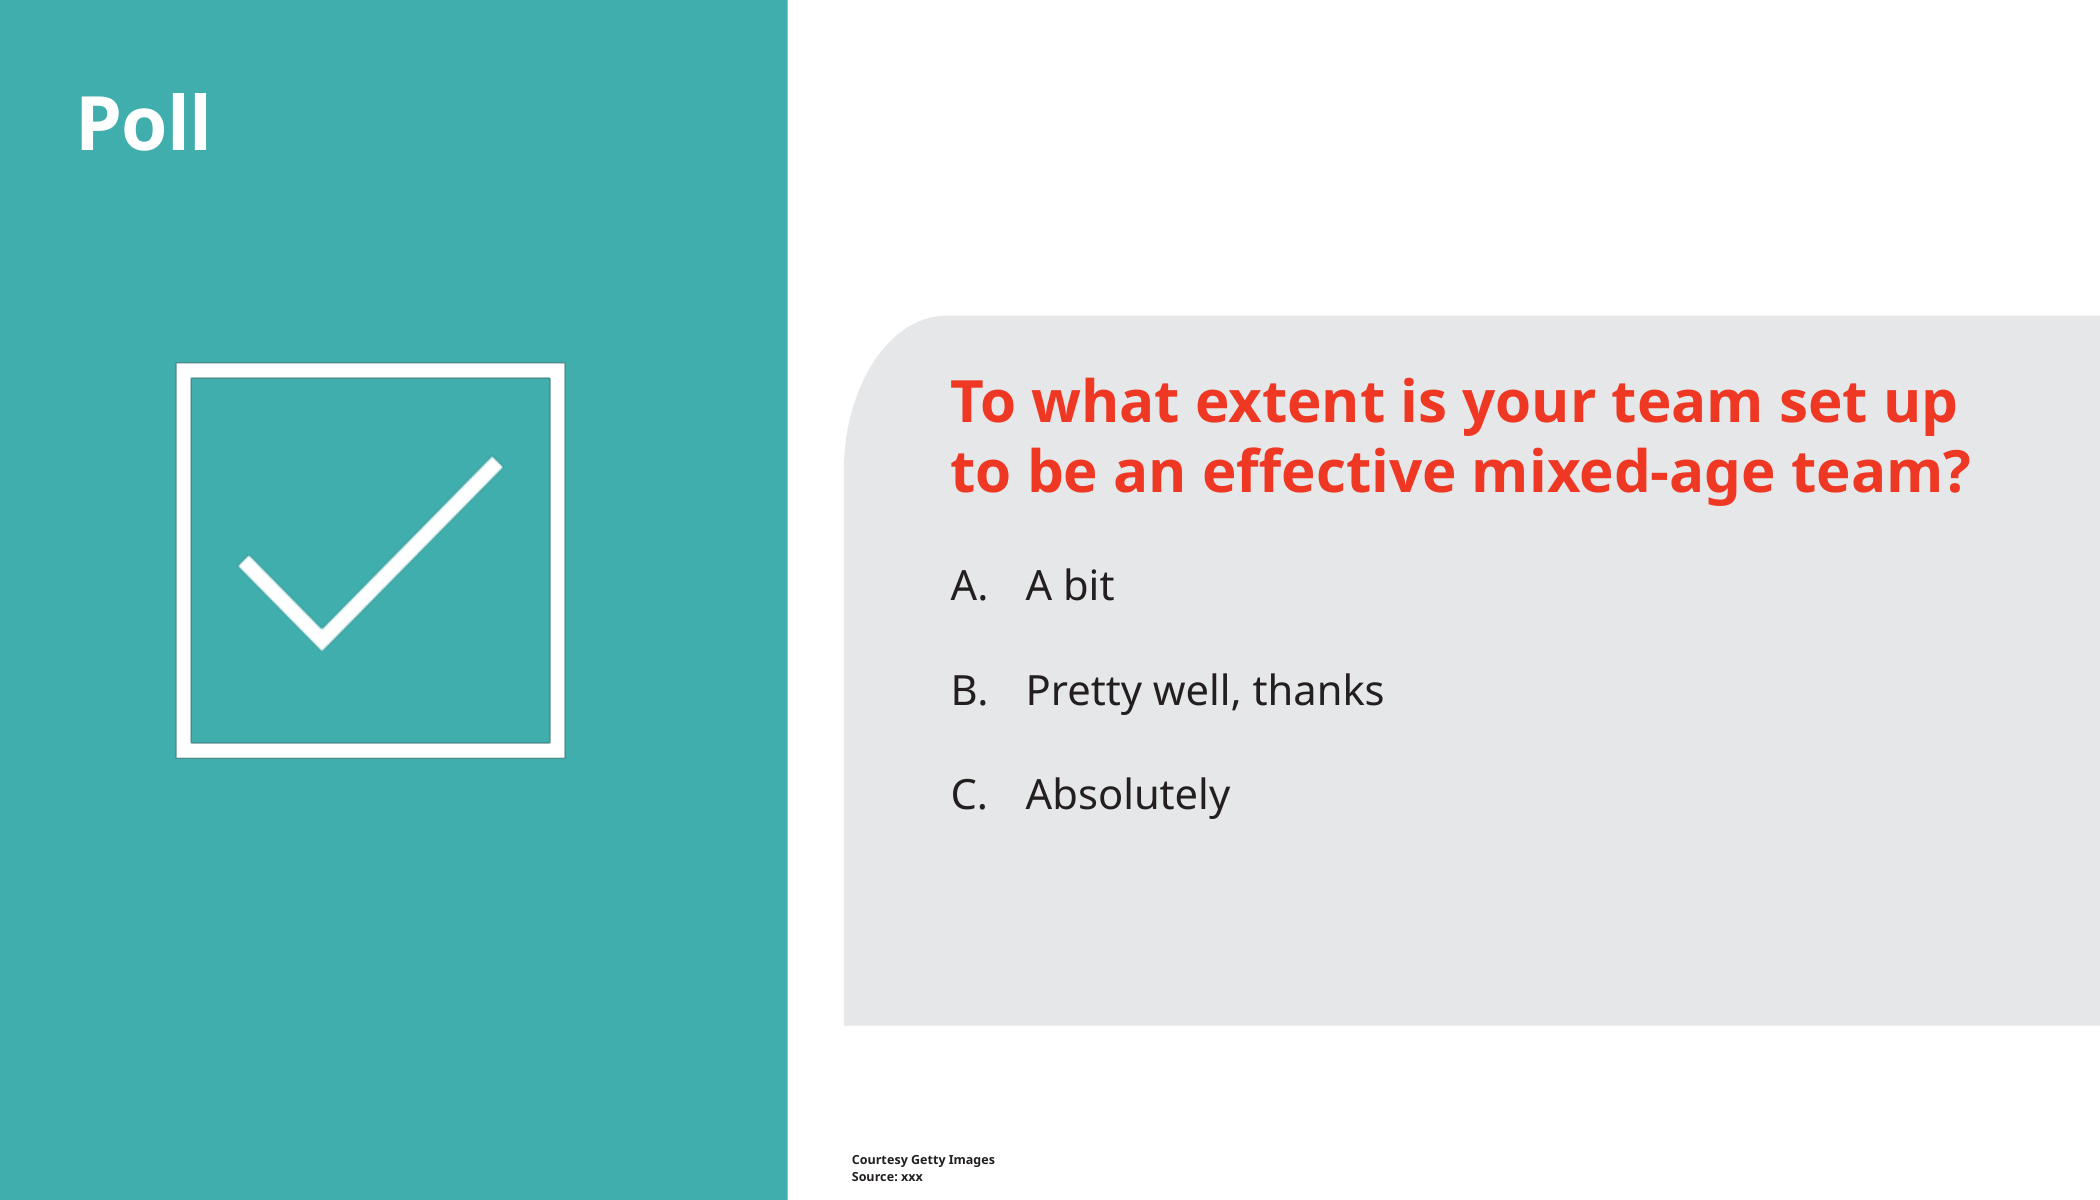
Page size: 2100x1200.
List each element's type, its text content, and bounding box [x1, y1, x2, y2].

text_box [843, 315, 2100, 1026]
picture [12, 195, 730, 926]
text_box [0, 0, 788, 1200]
text_box Courtesy Getty Images Source: xxx [849, 1149, 2025, 1184]
text_box To what extent is your team set up to be an effective mixed-age team? A bit Pretty well, thanks Absolutely [948, 362, 2013, 881]
title Poll [72, 73, 534, 194]
